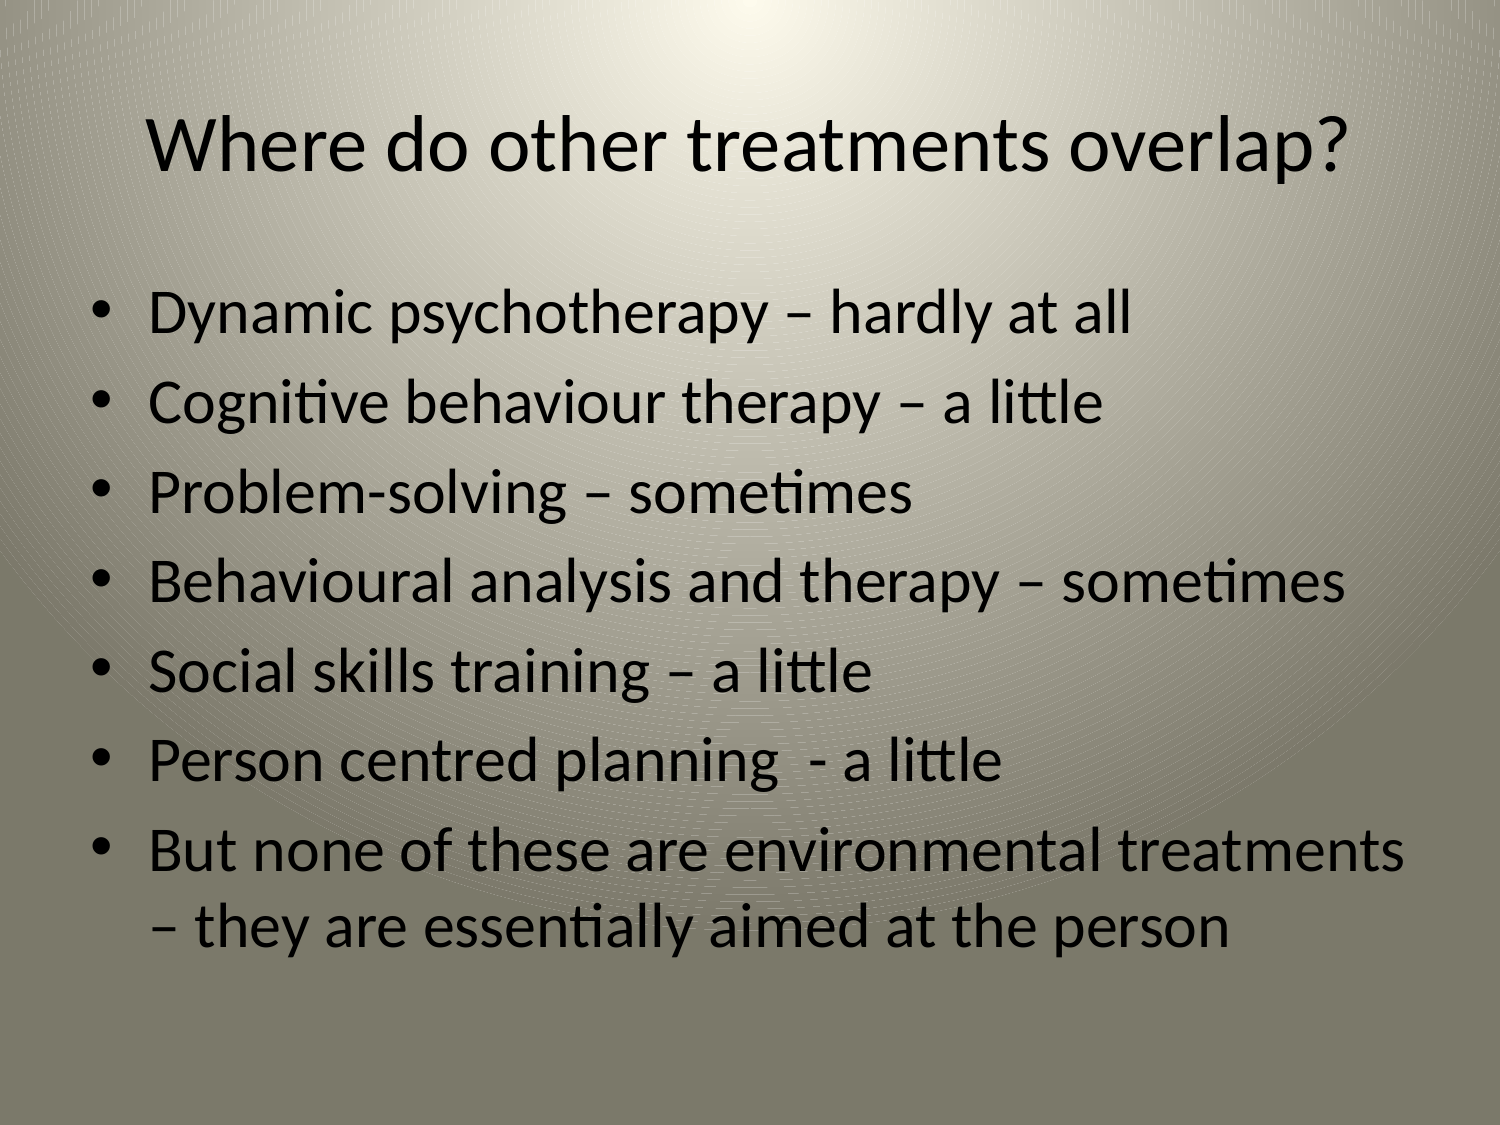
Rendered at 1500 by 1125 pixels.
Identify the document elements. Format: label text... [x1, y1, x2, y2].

title Where do other treatments overlap? [75, 45, 1425, 233]
list Dynamic psychotherapy – hardly at all Cognitive behaviour therapy – a little Problem-solving – sometimes Behavioural analysis and therapy – sometimes Social skills training – a little Person centred planning - a little But none of these are environmental treatments – they are essentially aimed at the person [75, 262, 1425, 1005]
